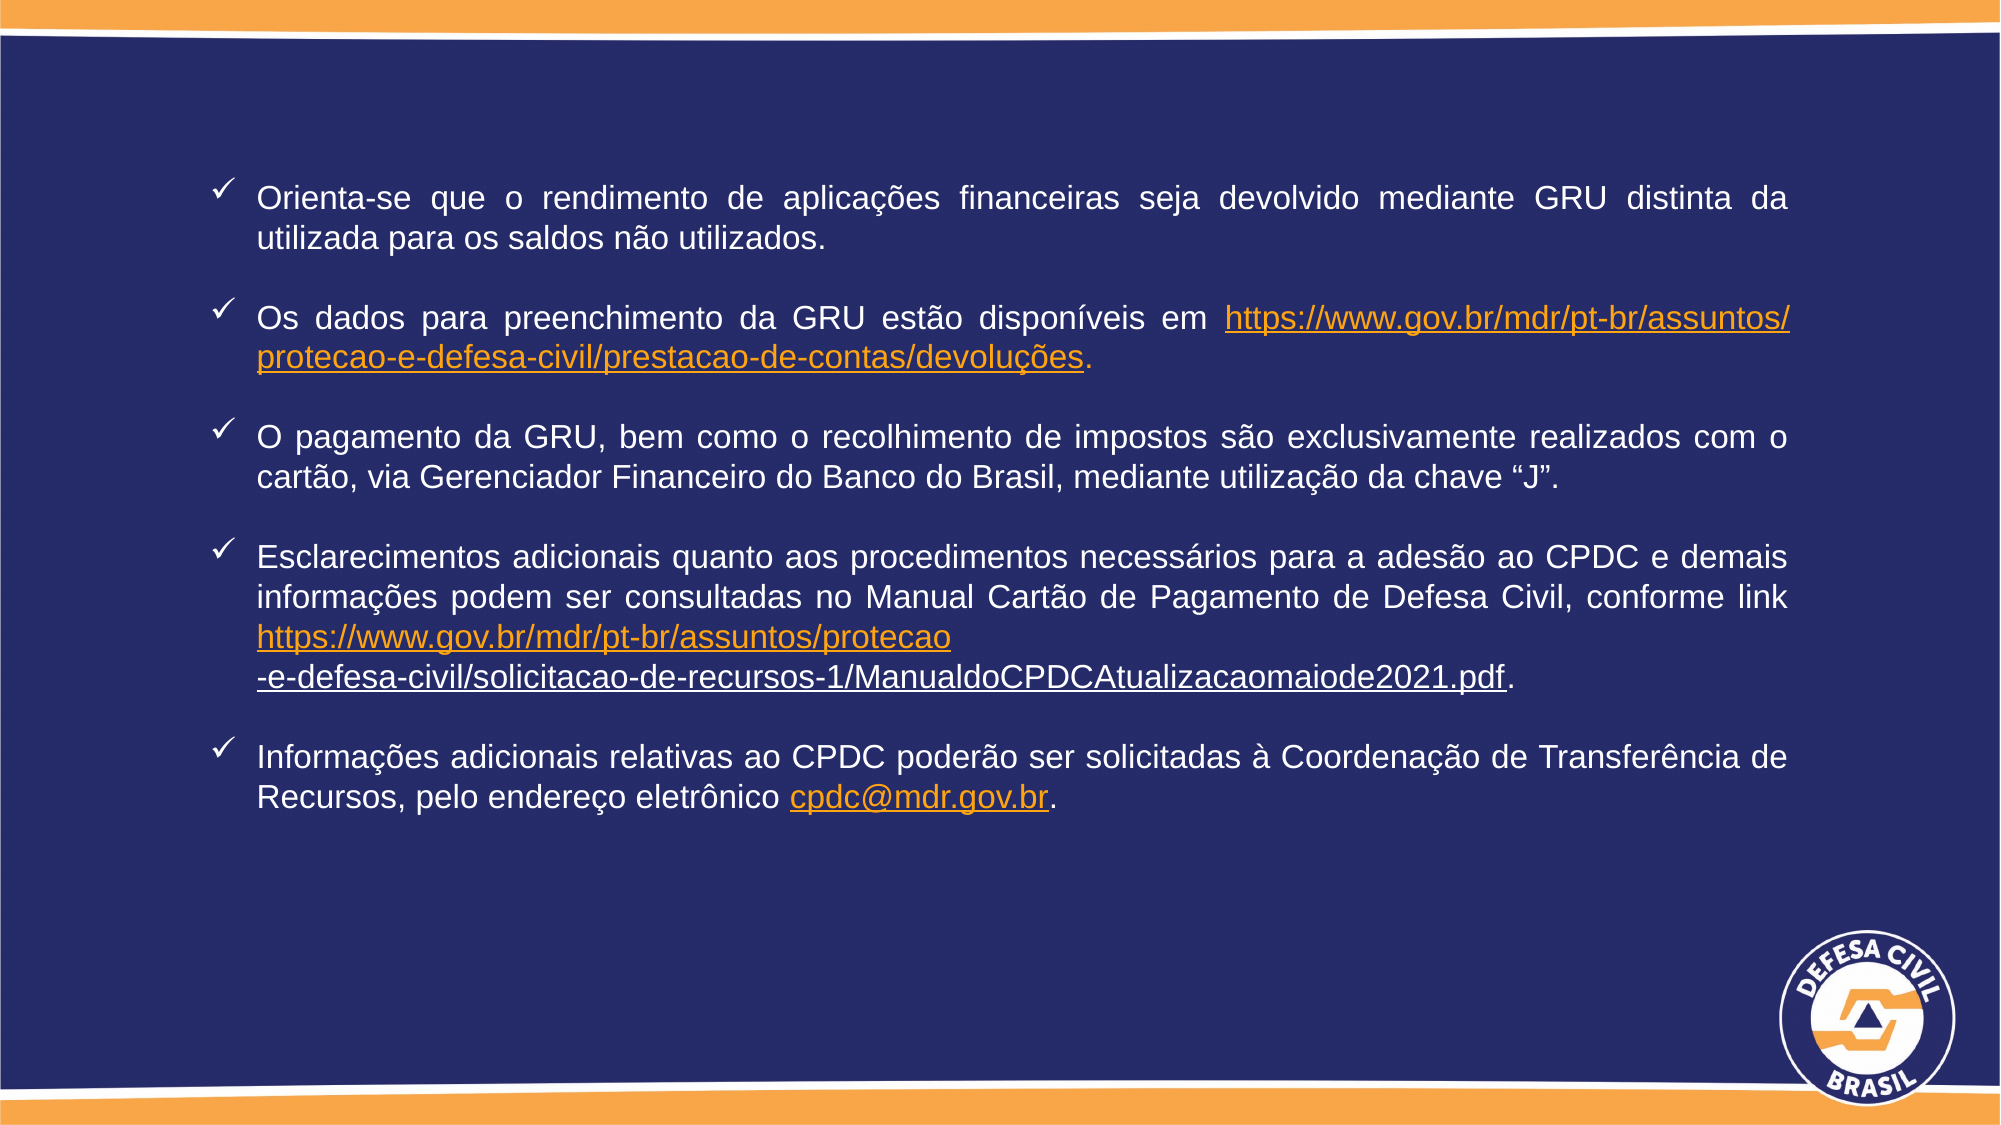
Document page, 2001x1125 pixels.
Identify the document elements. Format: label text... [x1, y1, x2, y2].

picture [0, 0, 2000, 1125]
text_box Orienta-se que o rendimento de aplicações financeiras seja devolvido mediante GRU distinta da utilizada para os saldos não utilizados. Os dados para preenchimento da GRU estão disponíveis em https://www.gov.br/mdr/pt-br/assuntos/protecao-e-defesa-civil/prestacao-de-contas/devoluções. O pagamento da GRU, bem como o recolhimento de impostos são exclusivamente realizados com o cartão, via Gerenciador Financeiro do Banco do Brasil, mediante utilização da chave “J”. Esclarecimentos adicionais quanto aos procedimentos necessários para a adesão ao CPDC e demais informações podem ser consultadas no Manual Cartão de Pagamento de Defesa Civil, conforme link https://www.gov.br/mdr/pt-br/assuntos/protecao-e-defesa-civil/solicitacao-de-recursos-1/ManualdoCPDCAtualizacaomaiode2021.pdf. Informações adicionais relativas ao CPDC poderão ser solicitadas à Coordenação de Transferência de Recursos, pelo endereço eletrônico cpdc@mdr.gov.br. [195, 168, 1805, 863]
